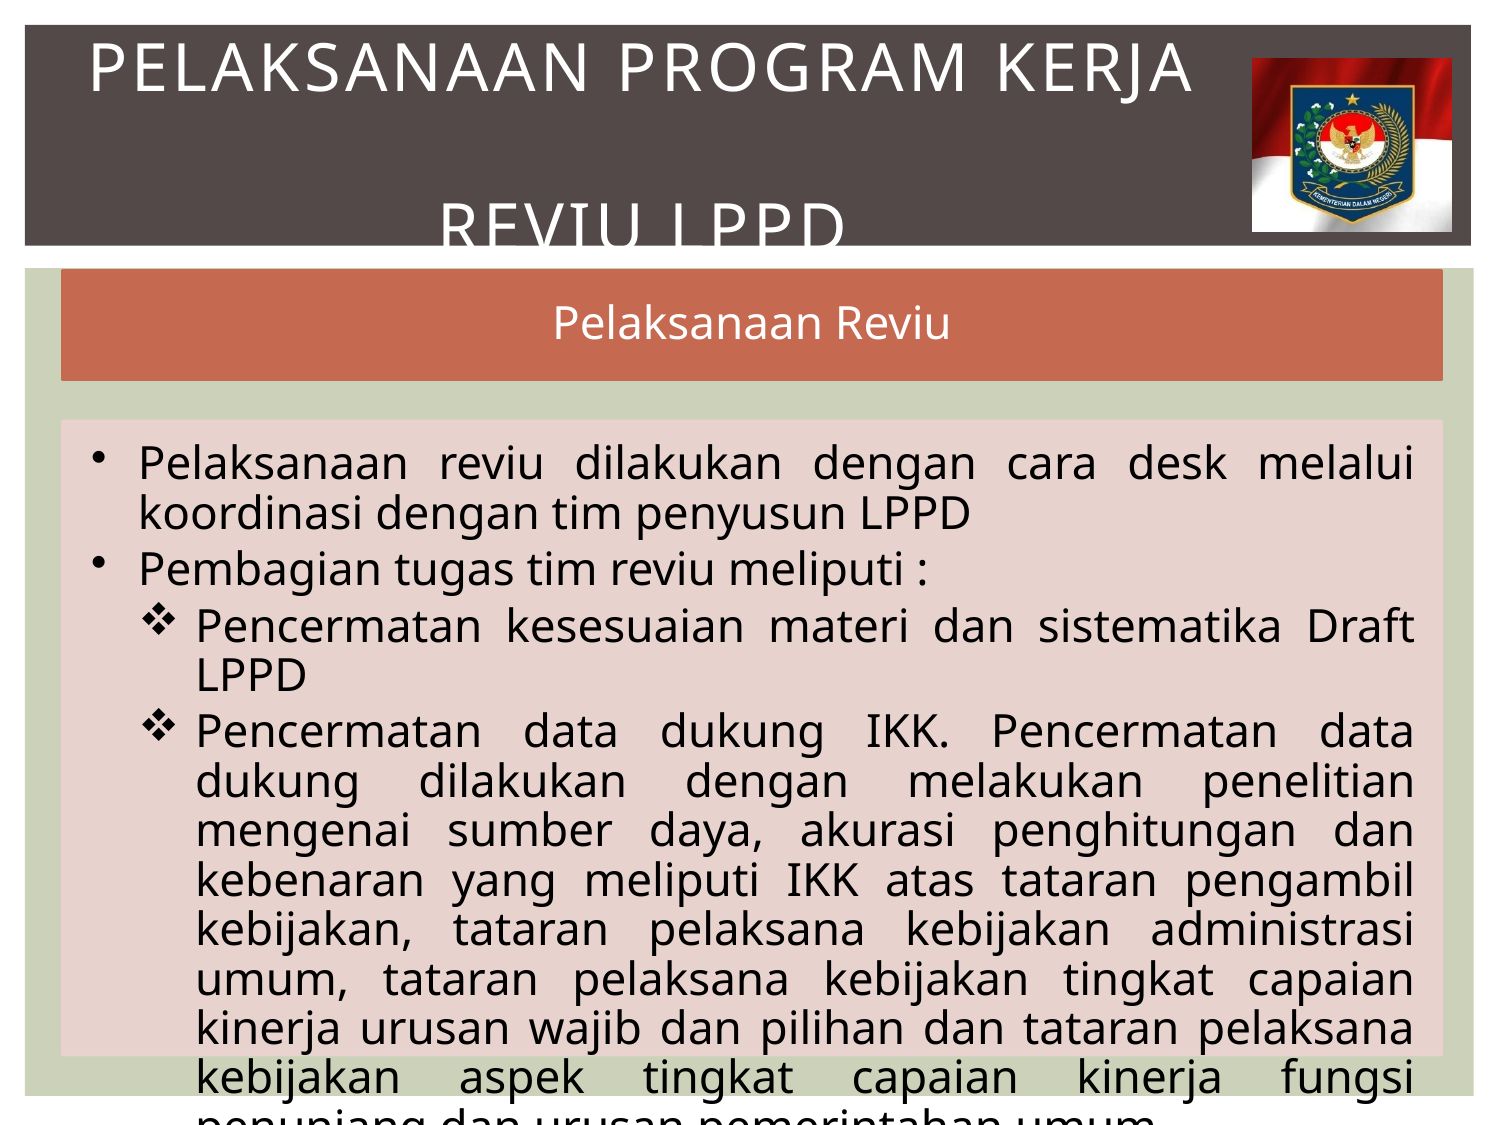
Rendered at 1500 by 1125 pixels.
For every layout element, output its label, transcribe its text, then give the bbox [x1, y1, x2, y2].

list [62, 230, 1442, 1095]
title PELAKSANAAN PROGRAM KERJA REVIU LPPD [62, 58, 1223, 230]
picture [1251, 58, 1453, 232]
